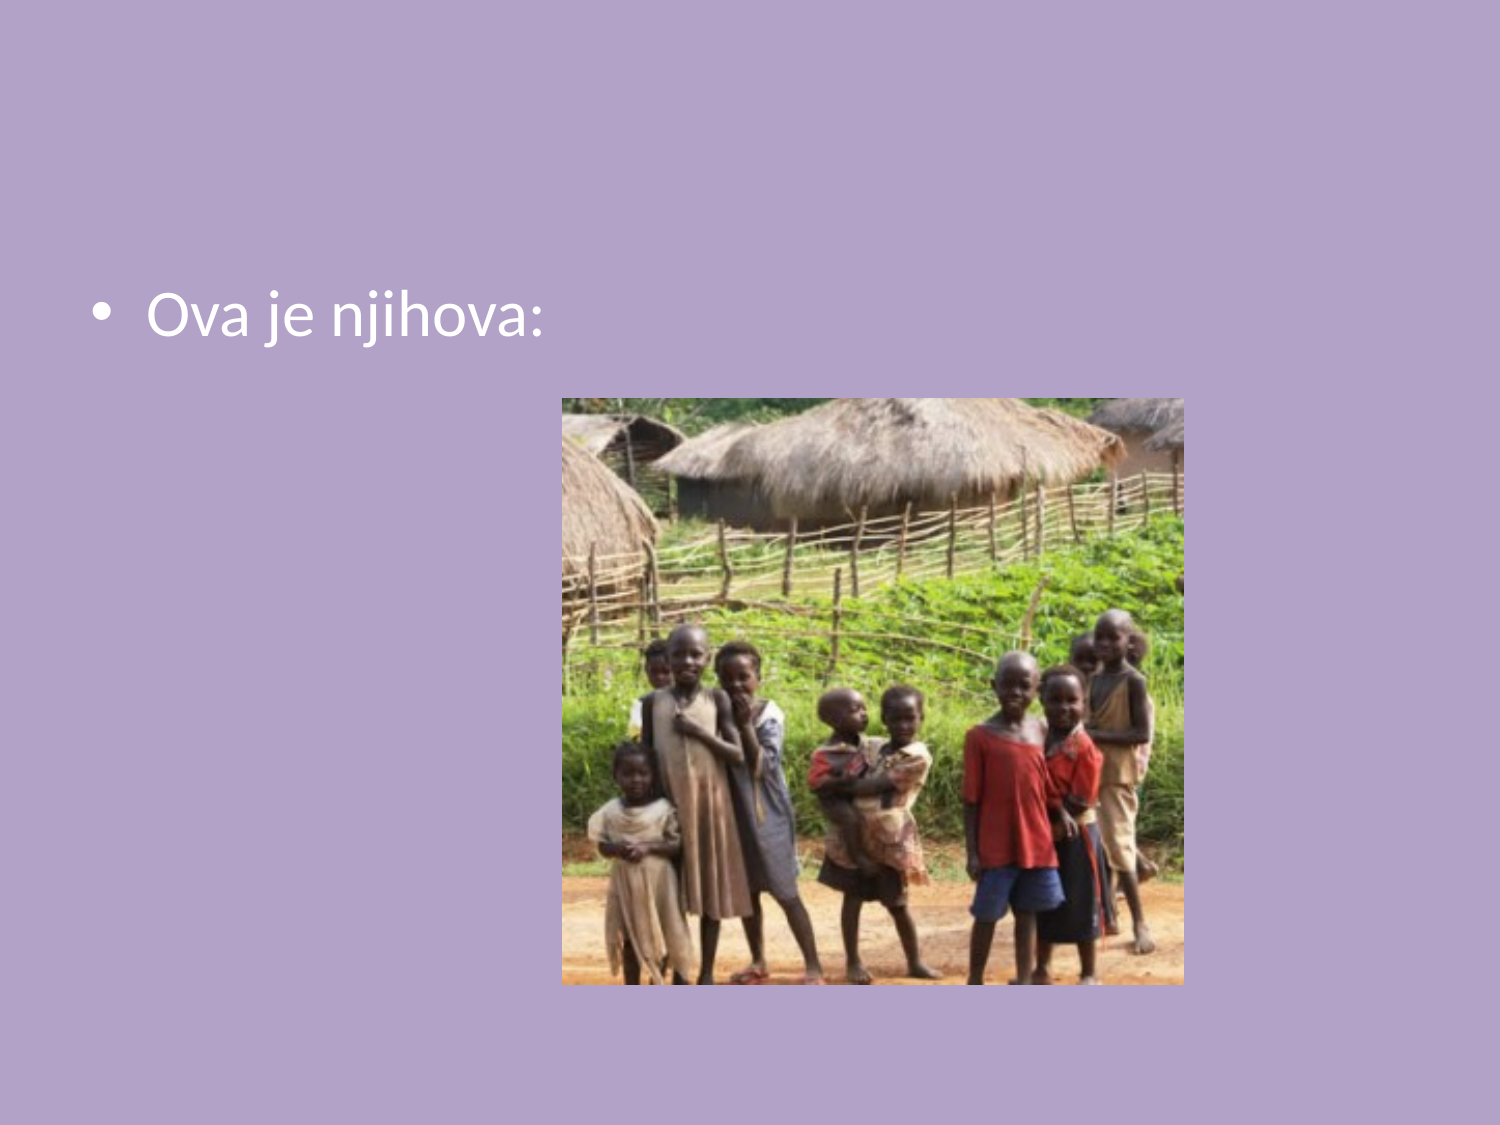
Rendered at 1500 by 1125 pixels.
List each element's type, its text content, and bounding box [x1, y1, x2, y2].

list Ova je njihova: [75, 262, 1425, 1005]
picture [562, 398, 1184, 985]
